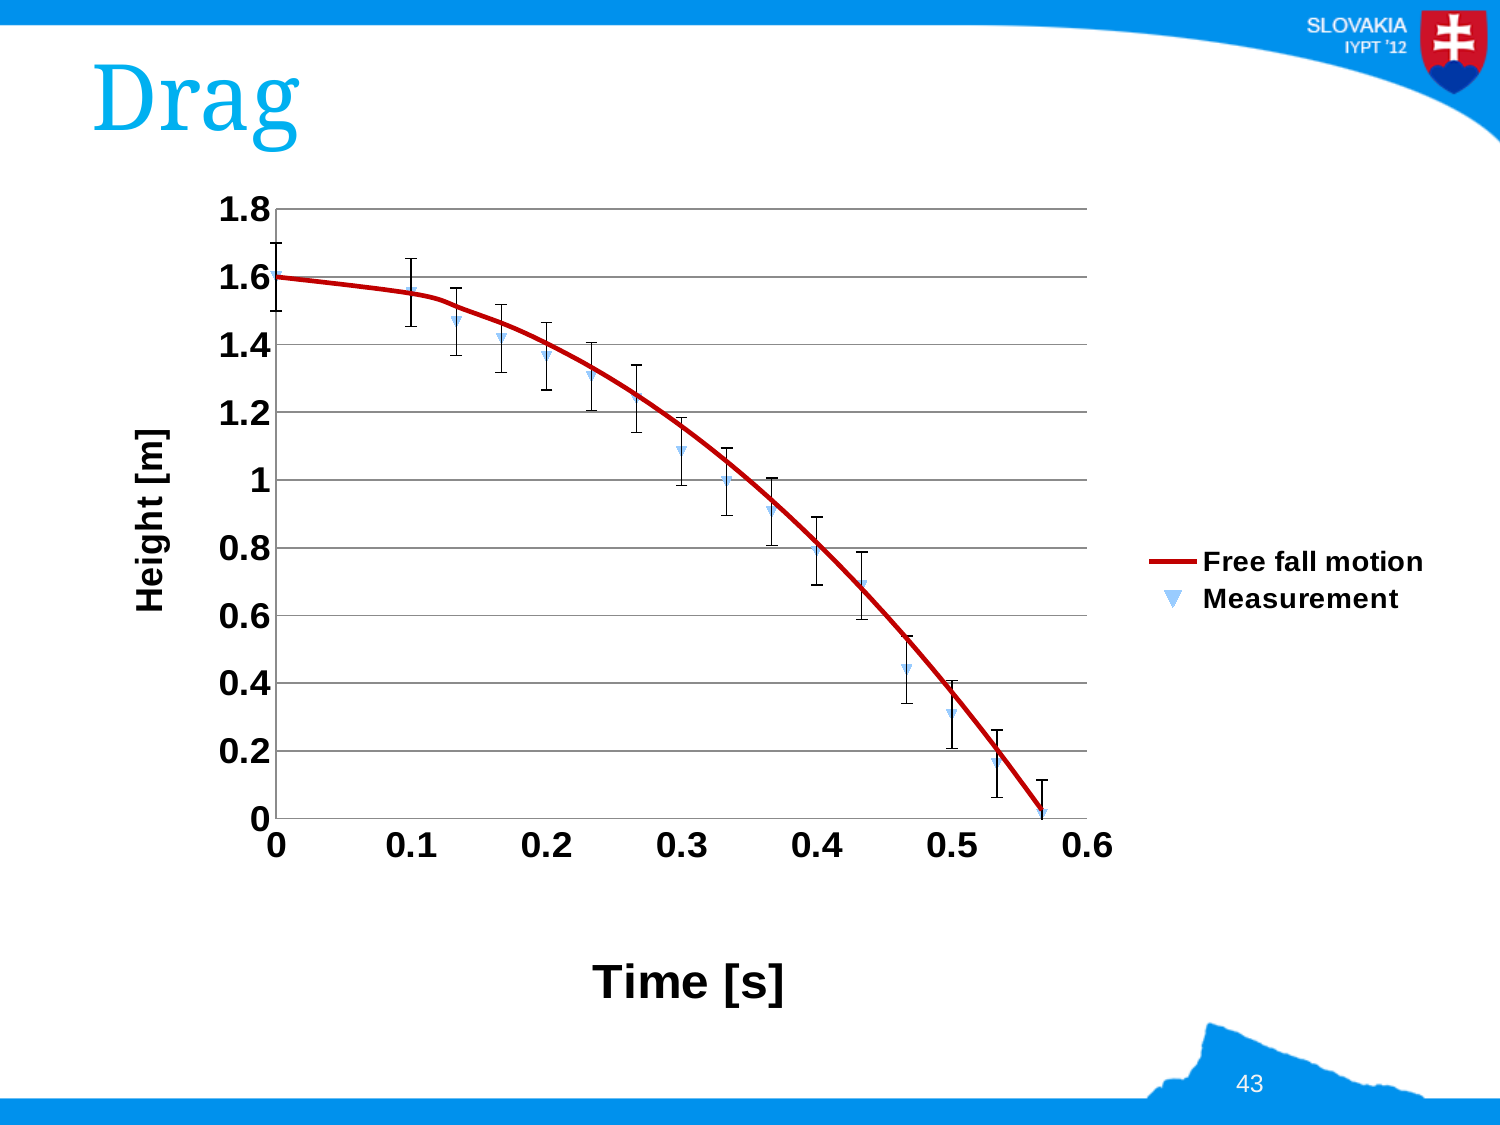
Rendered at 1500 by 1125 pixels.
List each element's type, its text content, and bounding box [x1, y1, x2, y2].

slide_number 43 [1074, 1057, 1425, 1108]
picture [0, 0, 1500, 1125]
title Drag [76, 0, 1427, 188]
chart [100, 172, 1448, 1024]
